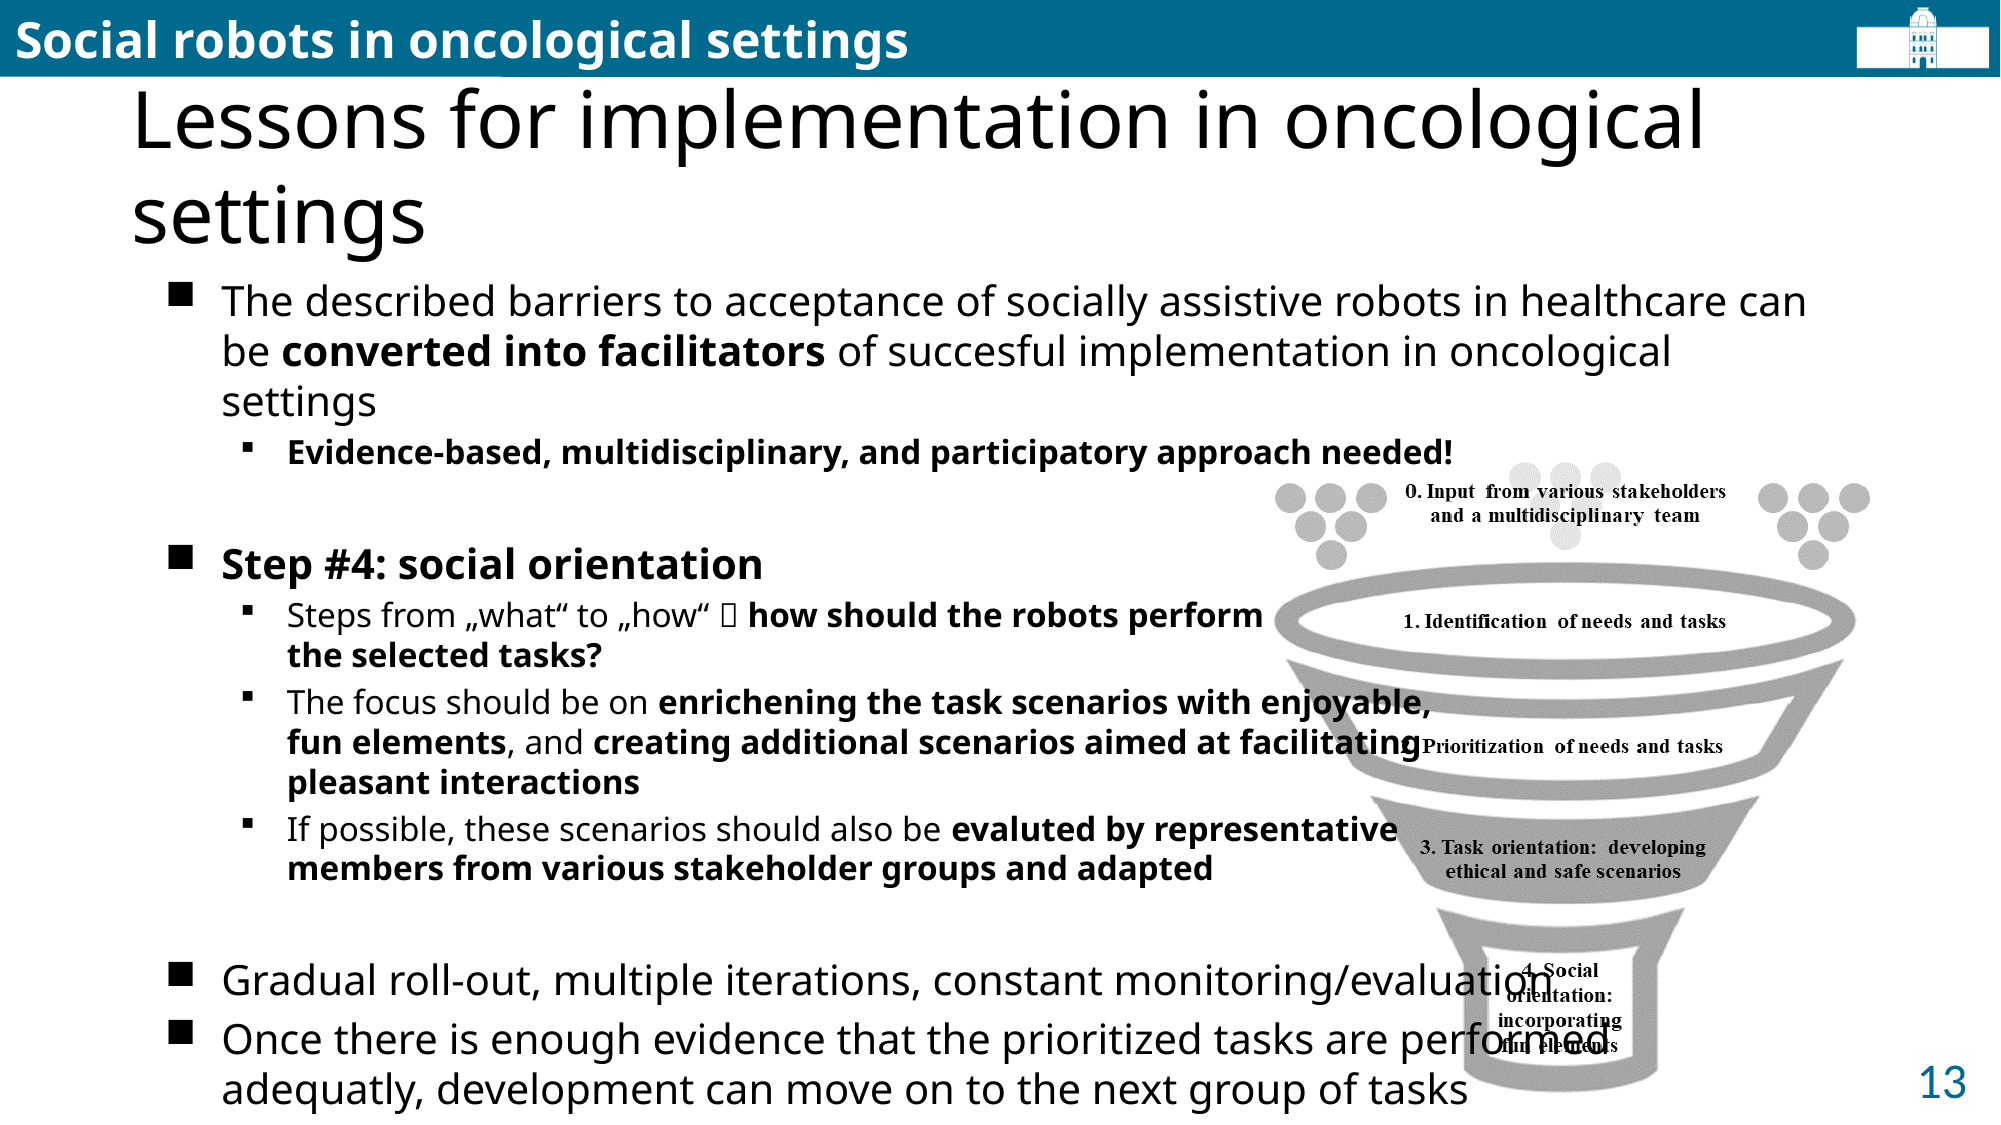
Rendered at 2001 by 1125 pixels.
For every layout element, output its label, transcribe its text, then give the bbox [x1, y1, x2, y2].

list The described barriers to acceptance of socially assistive robots in healthcare can be converted into facilitators of succesful implementation in oncological settings Evidence-based, multidisciplinary, and participatory approach needed! Step #4: social orientation Steps from „what“ to „how“  how should the robots perform the selected tasks? The focus should be on enrichening the task scenarios with enjoyable, fun elements, and creating additional scenarios aimed at facilitating pleasant interactions If possible, these scenarios should also be evaluted by representative members from various stakeholder groups and adapted Gradual roll-out, multiple iterations, constant monitoring/evaluation Once there is enough evidence that the prioritized tasks are performed adequatly, development can move on to the next group of tasks [150, 267, 1851, 1083]
title Lessons for implementation in oncological settings [116, 78, 1900, 250]
slide_number 13 [1886, 1046, 1983, 1112]
footer Social robots in oncological settings [0, 0, 1796, 77]
picture [1226, 451, 1884, 1107]
picture [1857, 8, 1989, 68]
